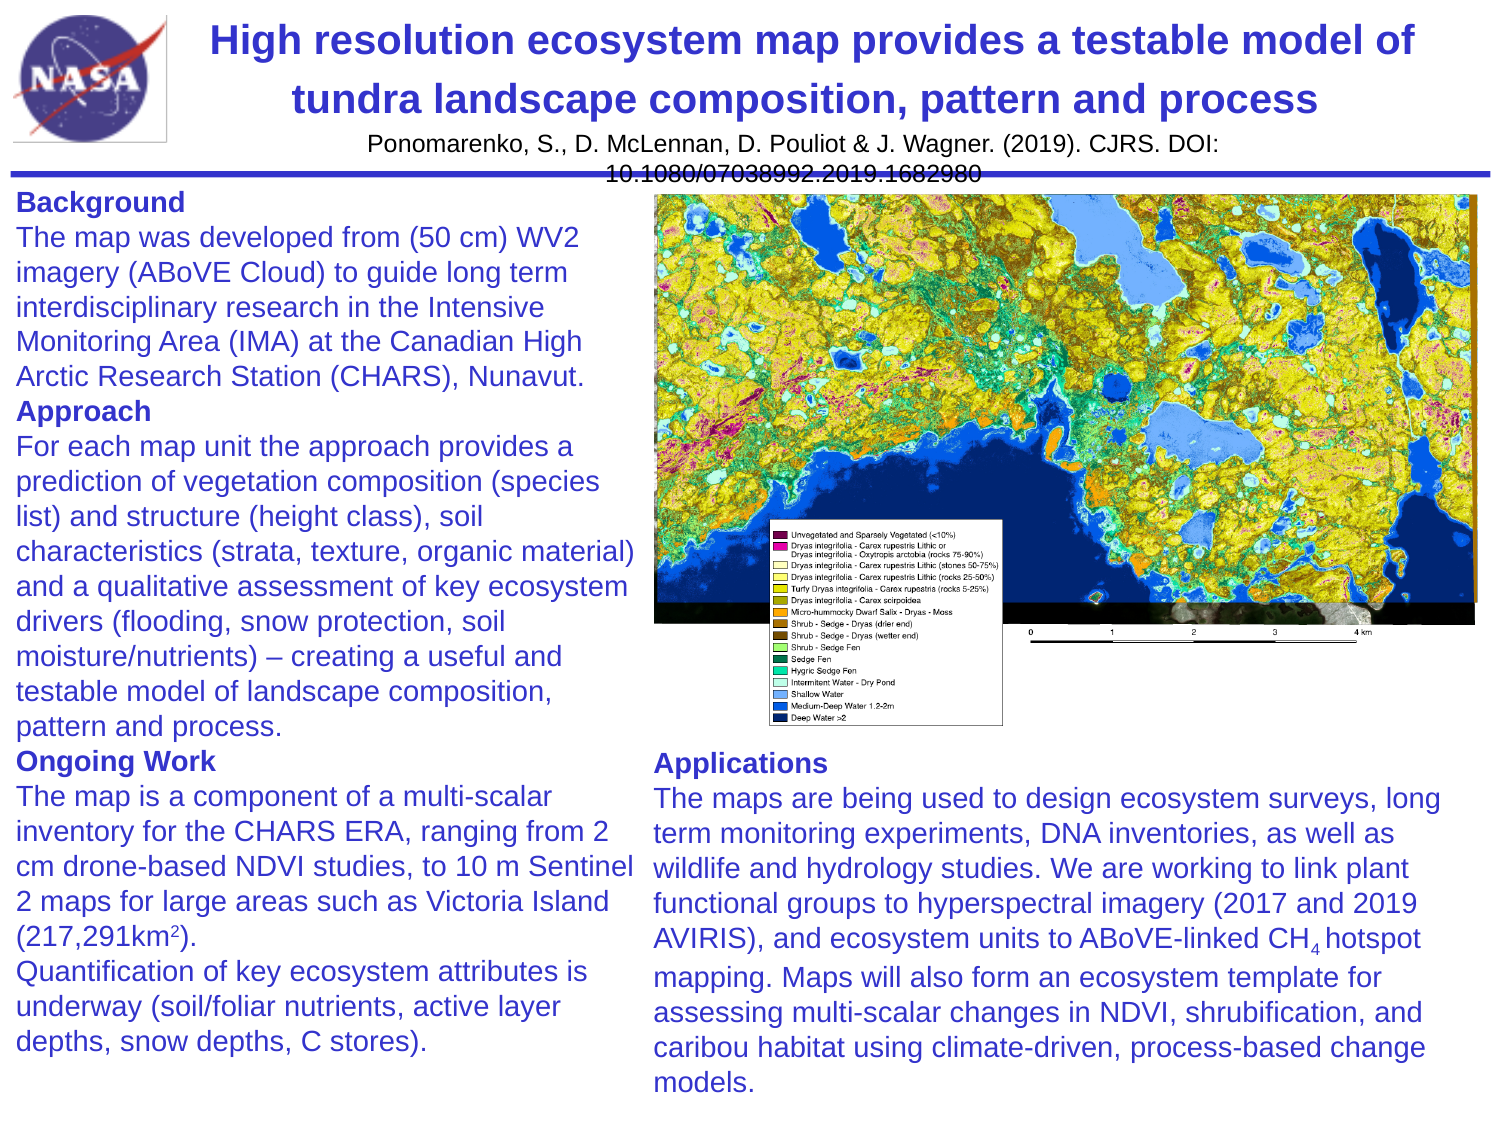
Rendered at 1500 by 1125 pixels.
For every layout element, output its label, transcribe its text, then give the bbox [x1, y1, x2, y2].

picture [652, 186, 1486, 728]
picture [13, 15, 162, 154]
list Background The map was developed from (50 cm) WV2 imagery (ABoVE Cloud) to guide long term interdisciplinary research in the Intensive Monitoring Area (IMA) at the Canadian High Arctic Research Station (CHARS), Nunavut. Approach For each map unit the approach provides a prediction of vegetation composition (species list) and structure (height class), soil characteristics (strata, texture, organic material) and a qualitative assessment of key ecosystem drivers (flooding, snow protection, soil moisture/nutrients) – creating a useful and testable model of landscape composition, pattern and process. Ongoing Work The map is a component of a multi-scalar inventory for the CHARS ERA, ranging from 2 cm drone-based NDVI studies, to 10 m Sentinel 2 maps for large areas such as Victoria Island (217,291km2). Quantification of key ecosystem attributes is underway (soil/foliar nutrients, active layer depths, snow depths, C stores). [0, 174, 653, 1125]
text_box Applications The maps are being used to design ecosystem surveys, long term monitoring experiments, DNA inventories, as well as wildlife and hydrology studies. We are working to link plant functional groups to hyperspectral imagery (2017 and 2019 AVIRIS), and ecosystem units to ABoVE-linked CH4 hotspot mapping. Maps will also form an ecosystem template for assessing multi-scalar changes in NDVI, shrubification, and caribou habitat using climate-driven, process-based change models. [637, 736, 1471, 1100]
title High resolution ecosystem map provides a testable model of tundra landscape composition, pattern and process [137, 0, 1488, 149]
text_box Ponomarenko, S., D. McLennan, D. Pouliot & J. Wagner. (2019). CJRS. DOI: 10.1080/07038992.2019.1682980 [162, 120, 1426, 196]
